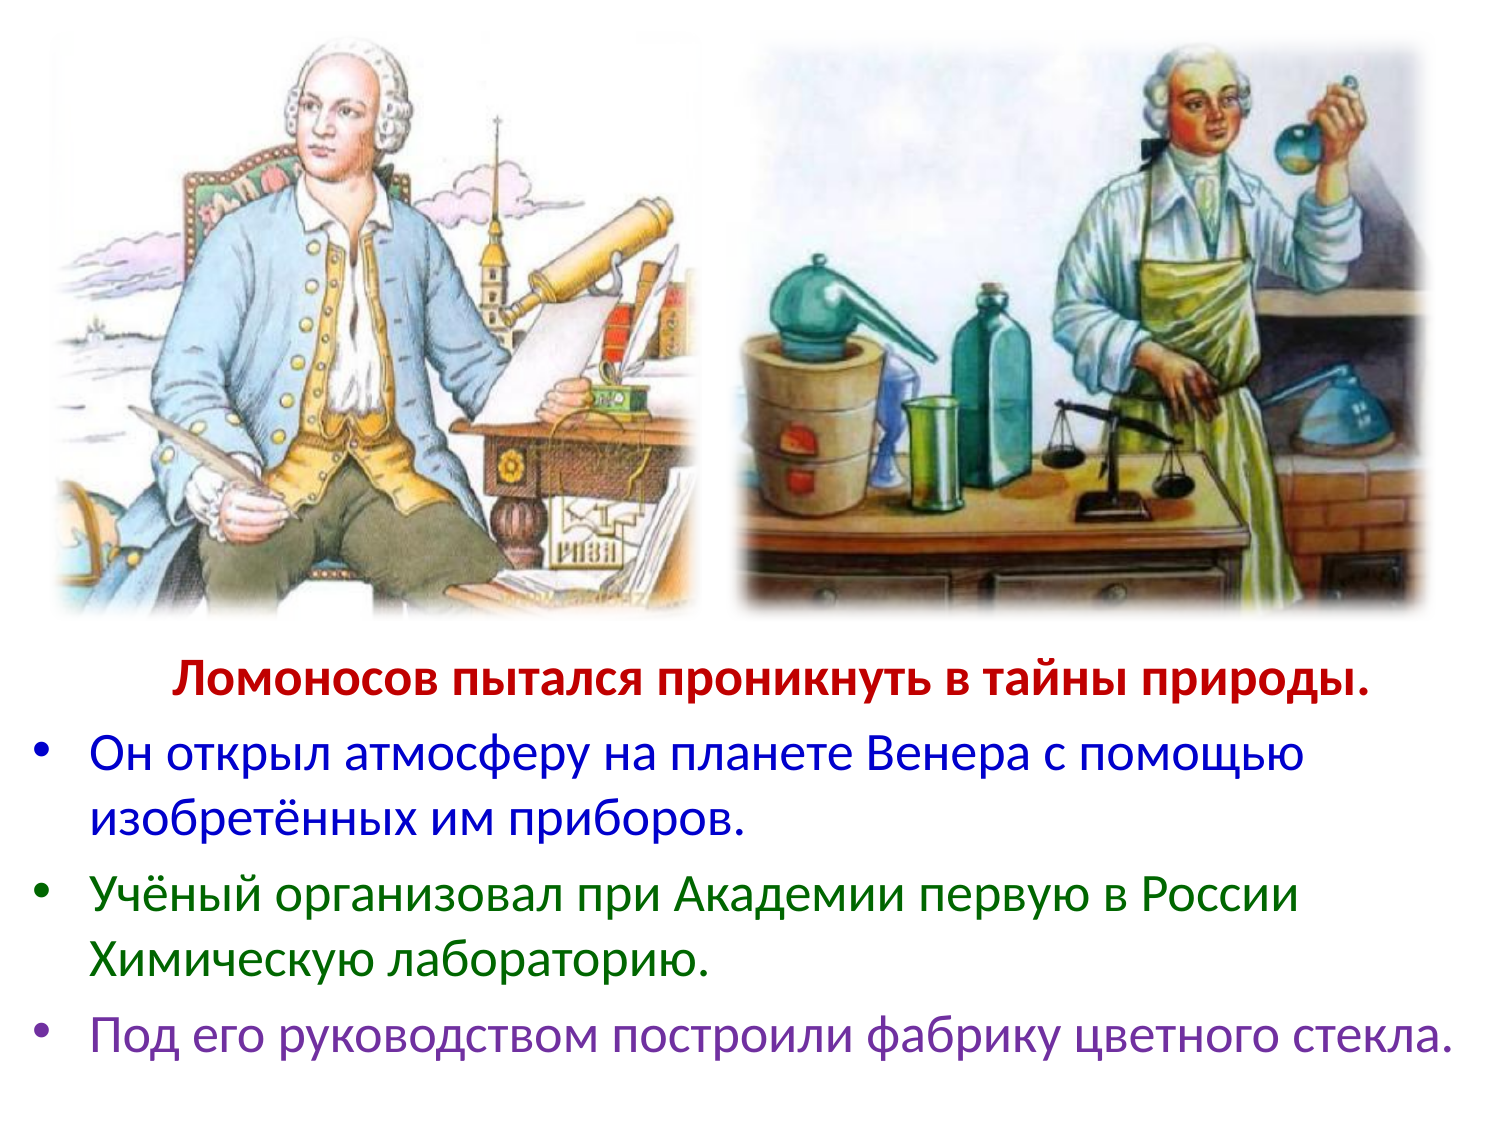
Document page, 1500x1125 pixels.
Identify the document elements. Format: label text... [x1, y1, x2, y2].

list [725, 30, 1436, 622]
picture [48, 30, 703, 622]
list Ломоносов пытался проникнуть в тайны природы. Он открыл атмосферу на планете Венера с помощью изобретённых им приборов. Учёный организовал при Академии первую в России Химическую лабораторию. Под его руководством построили фабрику цветного стекла. [17, 633, 1483, 1094]
